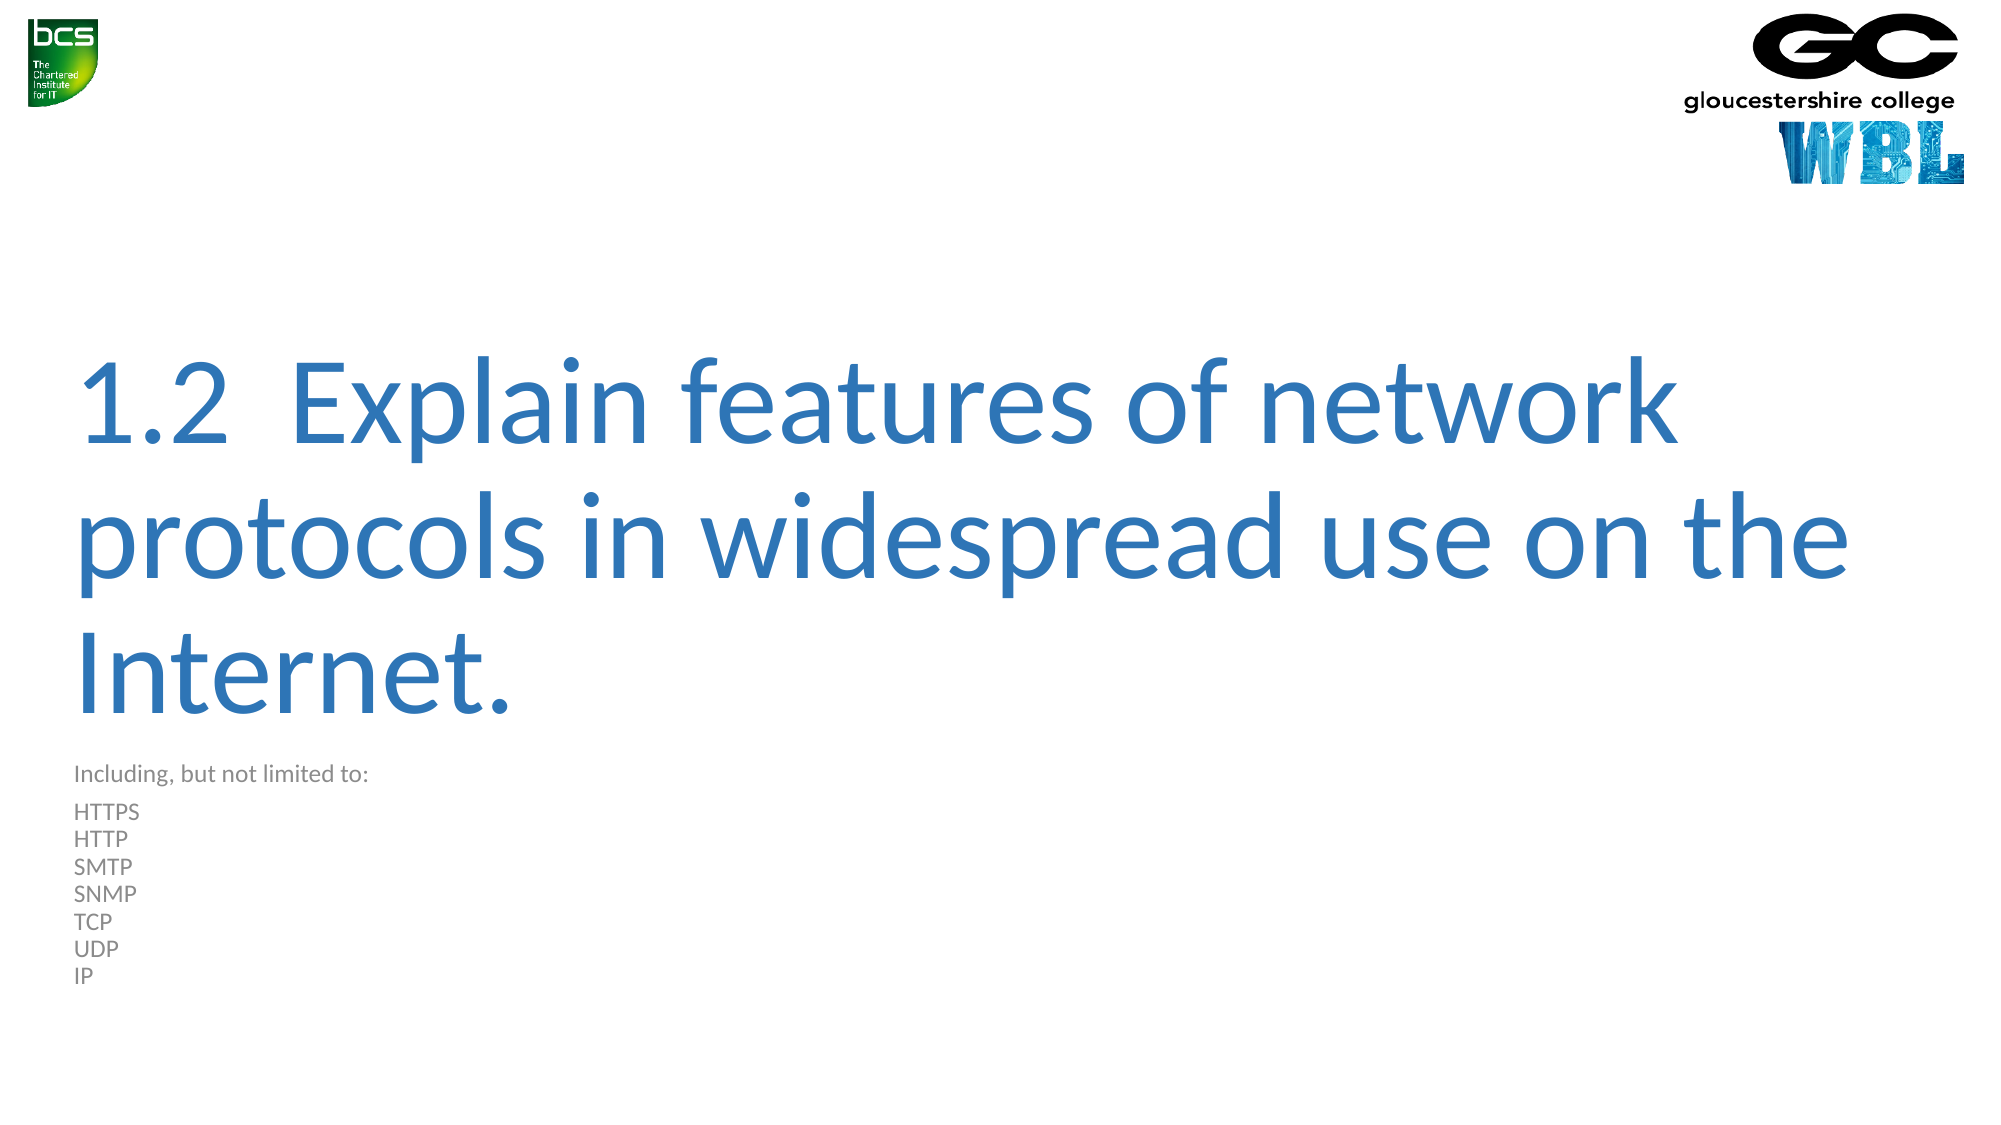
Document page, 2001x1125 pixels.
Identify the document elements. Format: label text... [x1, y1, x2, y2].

picture [28, 19, 98, 107]
text_box Including, but not limited to: HTTPS HTTP SMTP SNMP TCP UDP IP [59, 752, 1920, 999]
picture [1950, 163, 1959, 172]
text_box 1.2 Explain features of network protocols in widespread use on the Internet. [59, 280, 1920, 749]
picture [1674, 5, 1964, 184]
